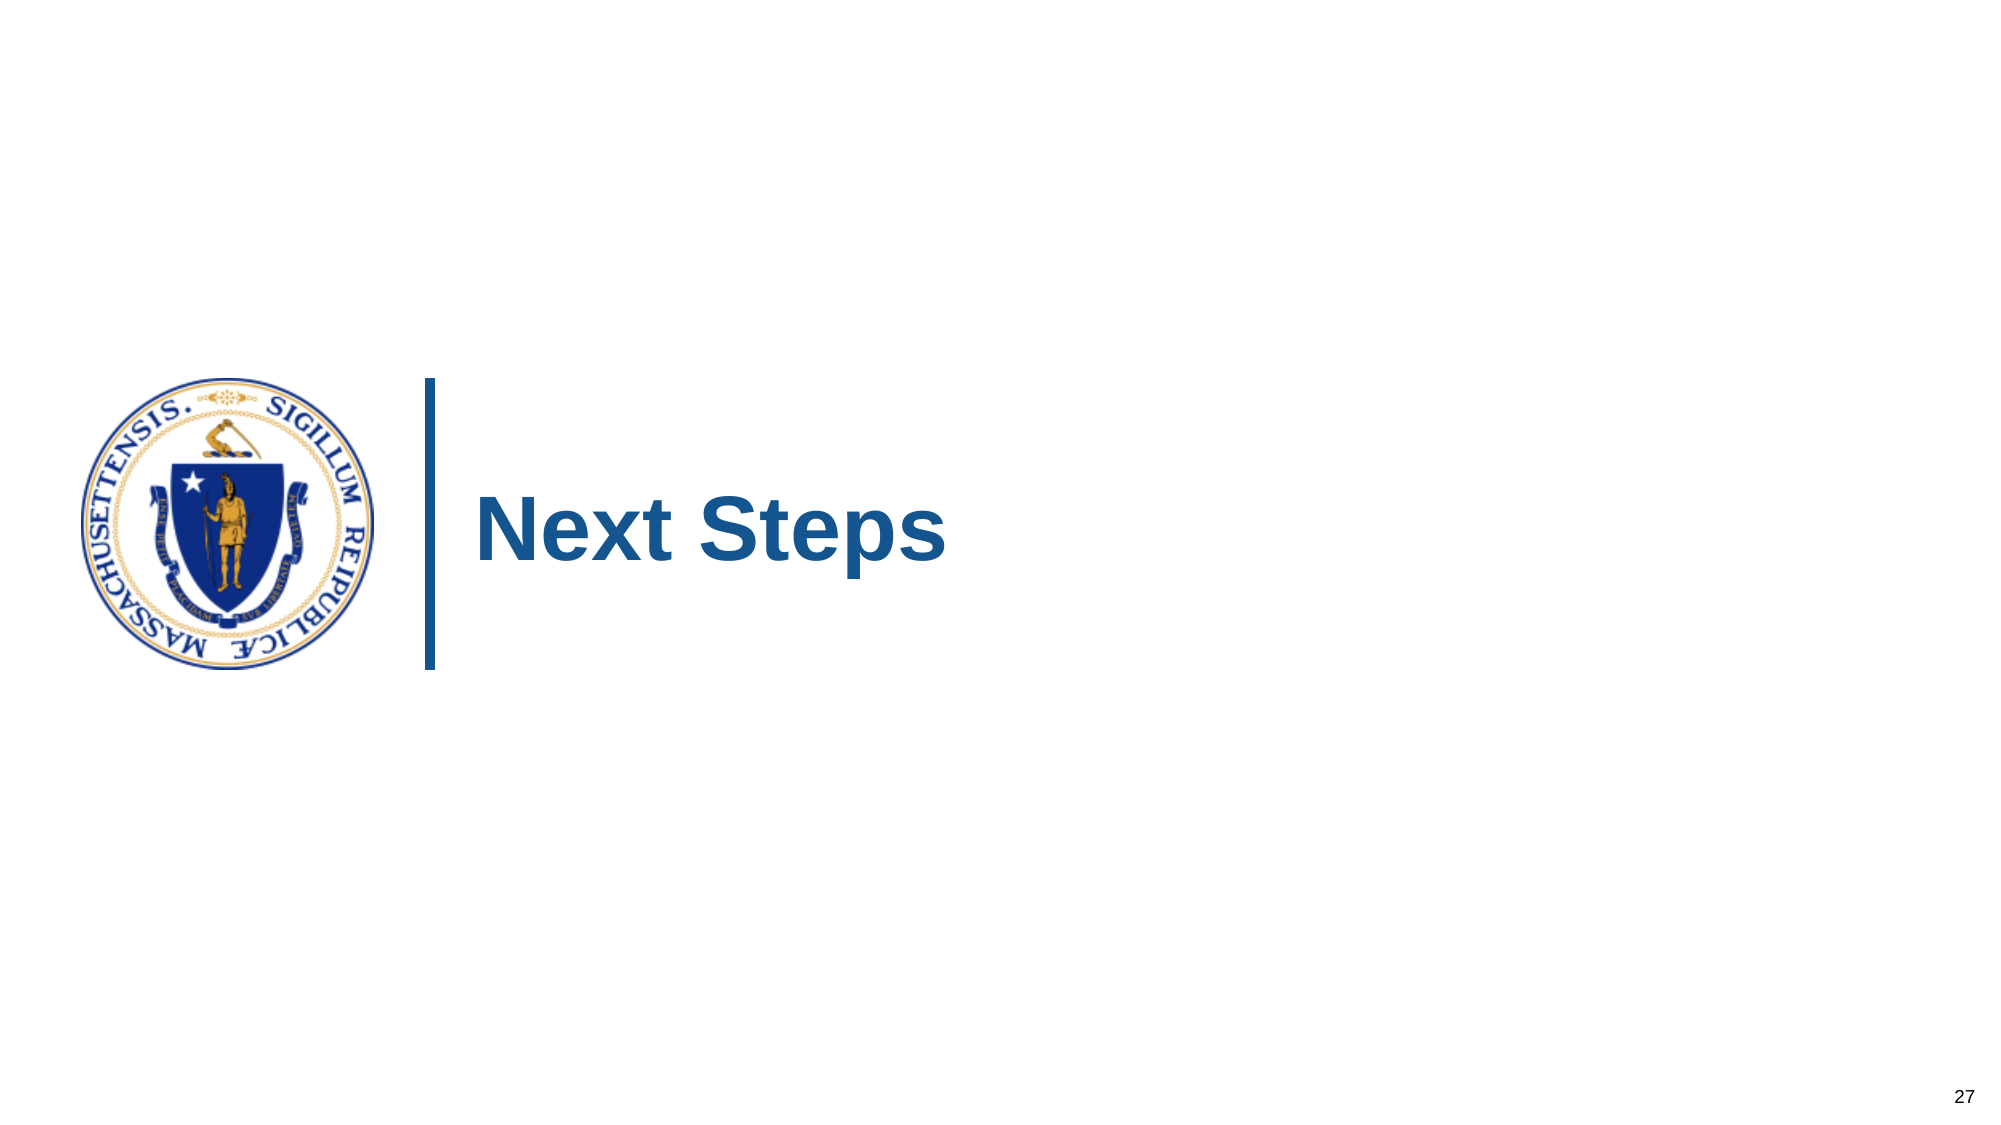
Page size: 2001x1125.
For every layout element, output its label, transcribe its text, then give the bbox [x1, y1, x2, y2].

picture [81, 378, 374, 670]
title Next Steps [474, 467, 1817, 579]
